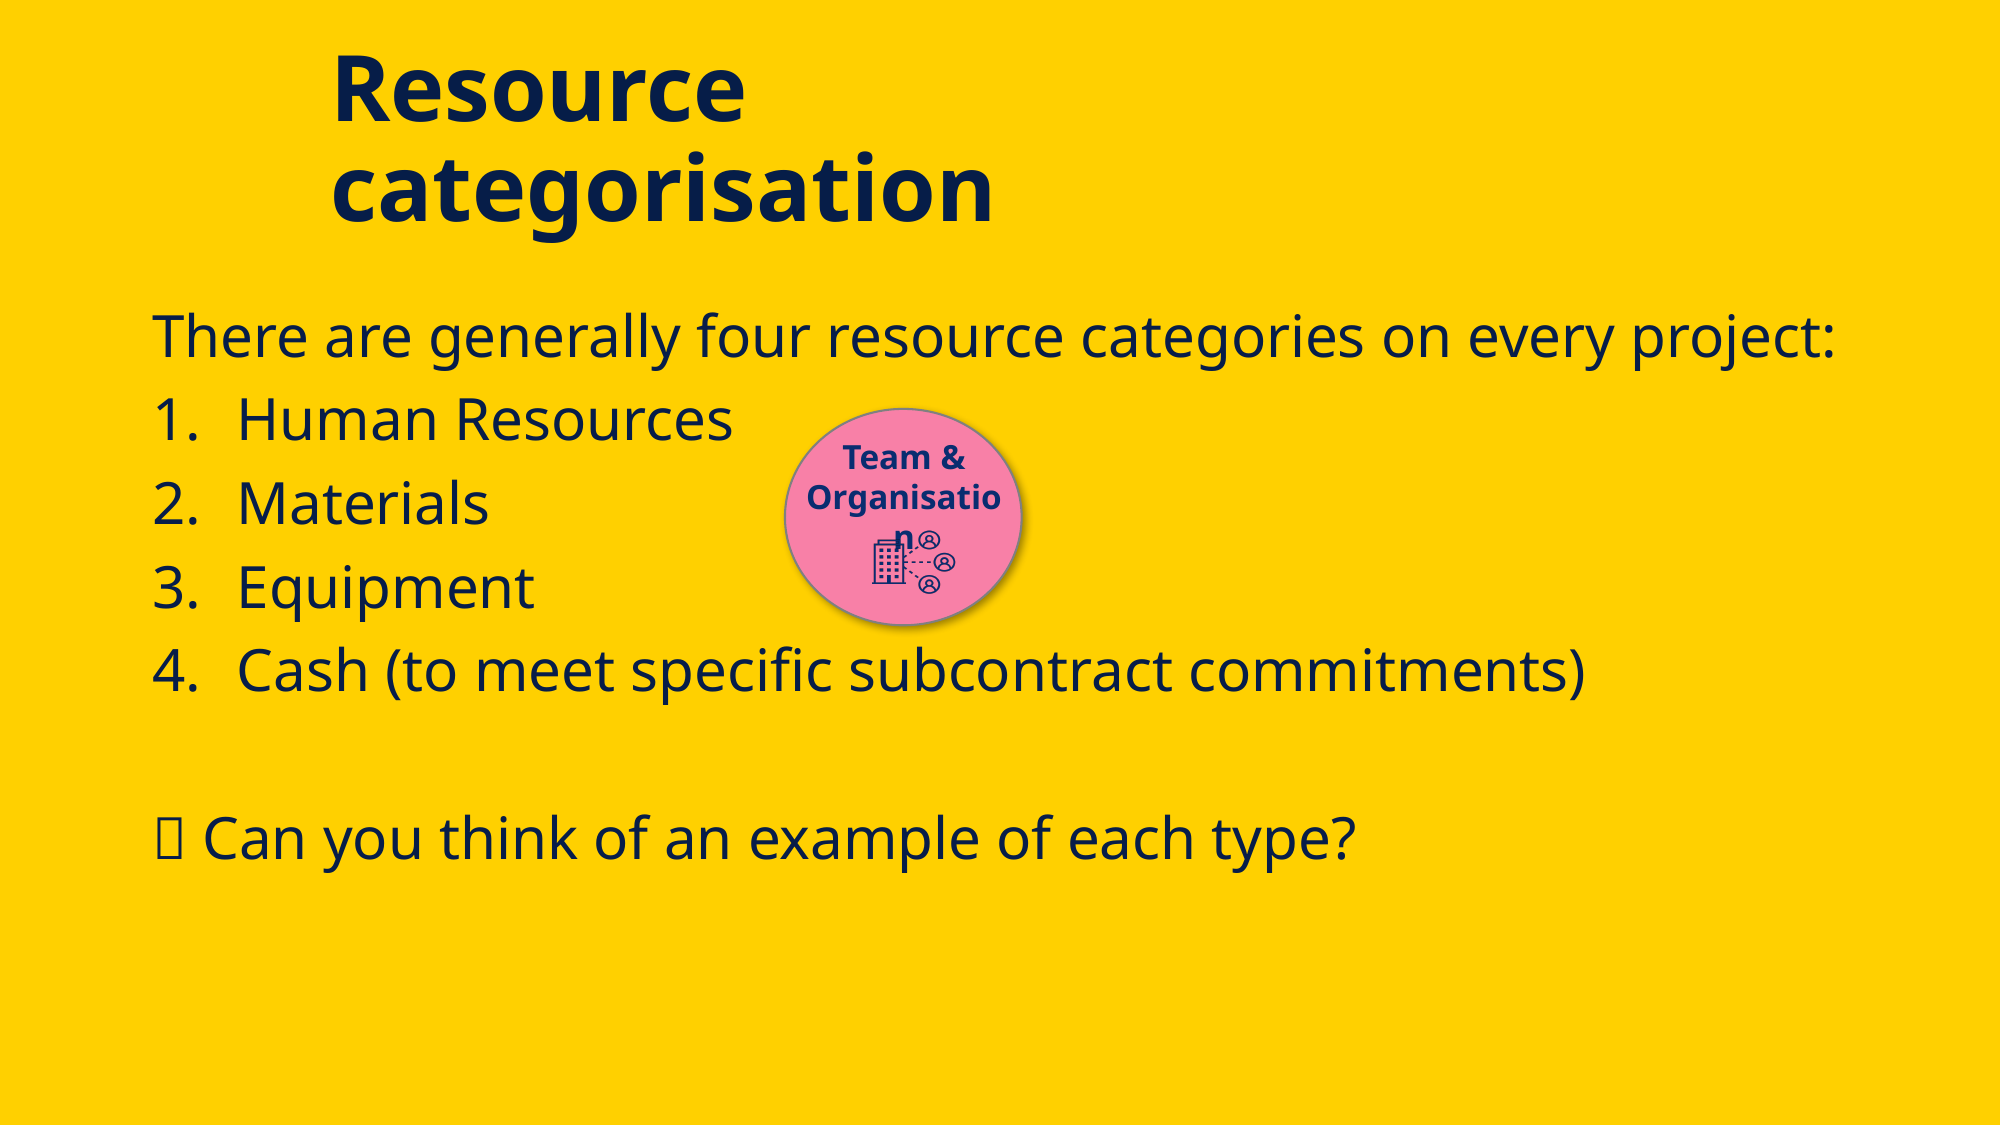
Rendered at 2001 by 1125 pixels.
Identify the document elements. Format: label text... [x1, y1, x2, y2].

title Resource categorisation [324, 30, 1434, 249]
list There are generally four resource categories on every project: Human Resources Materials Equipment Cash (to meet specific subcontract commitments)  Can you think of an example of each type? [137, 299, 1863, 1014]
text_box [784, 408, 1022, 626]
